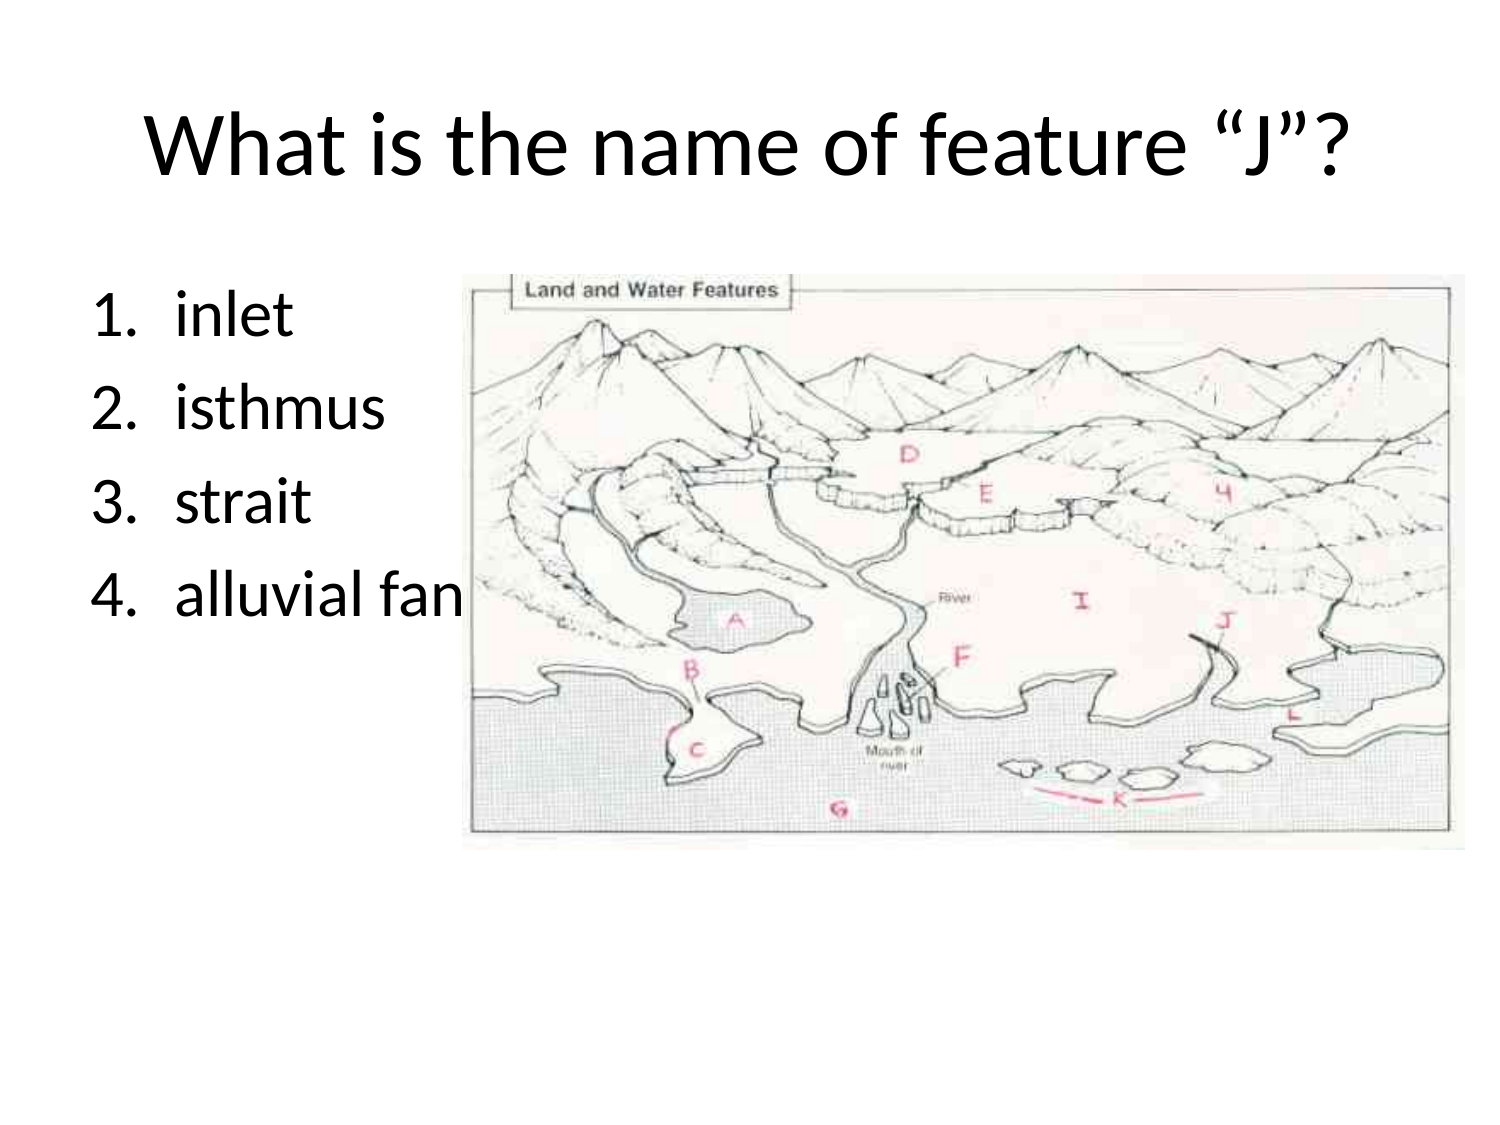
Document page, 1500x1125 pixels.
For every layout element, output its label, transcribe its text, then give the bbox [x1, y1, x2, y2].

title What is the name of feature “J”? [75, 45, 1425, 233]
picture [462, 274, 1465, 851]
list inlet isthmus strait alluvial fan [75, 262, 750, 1005]
